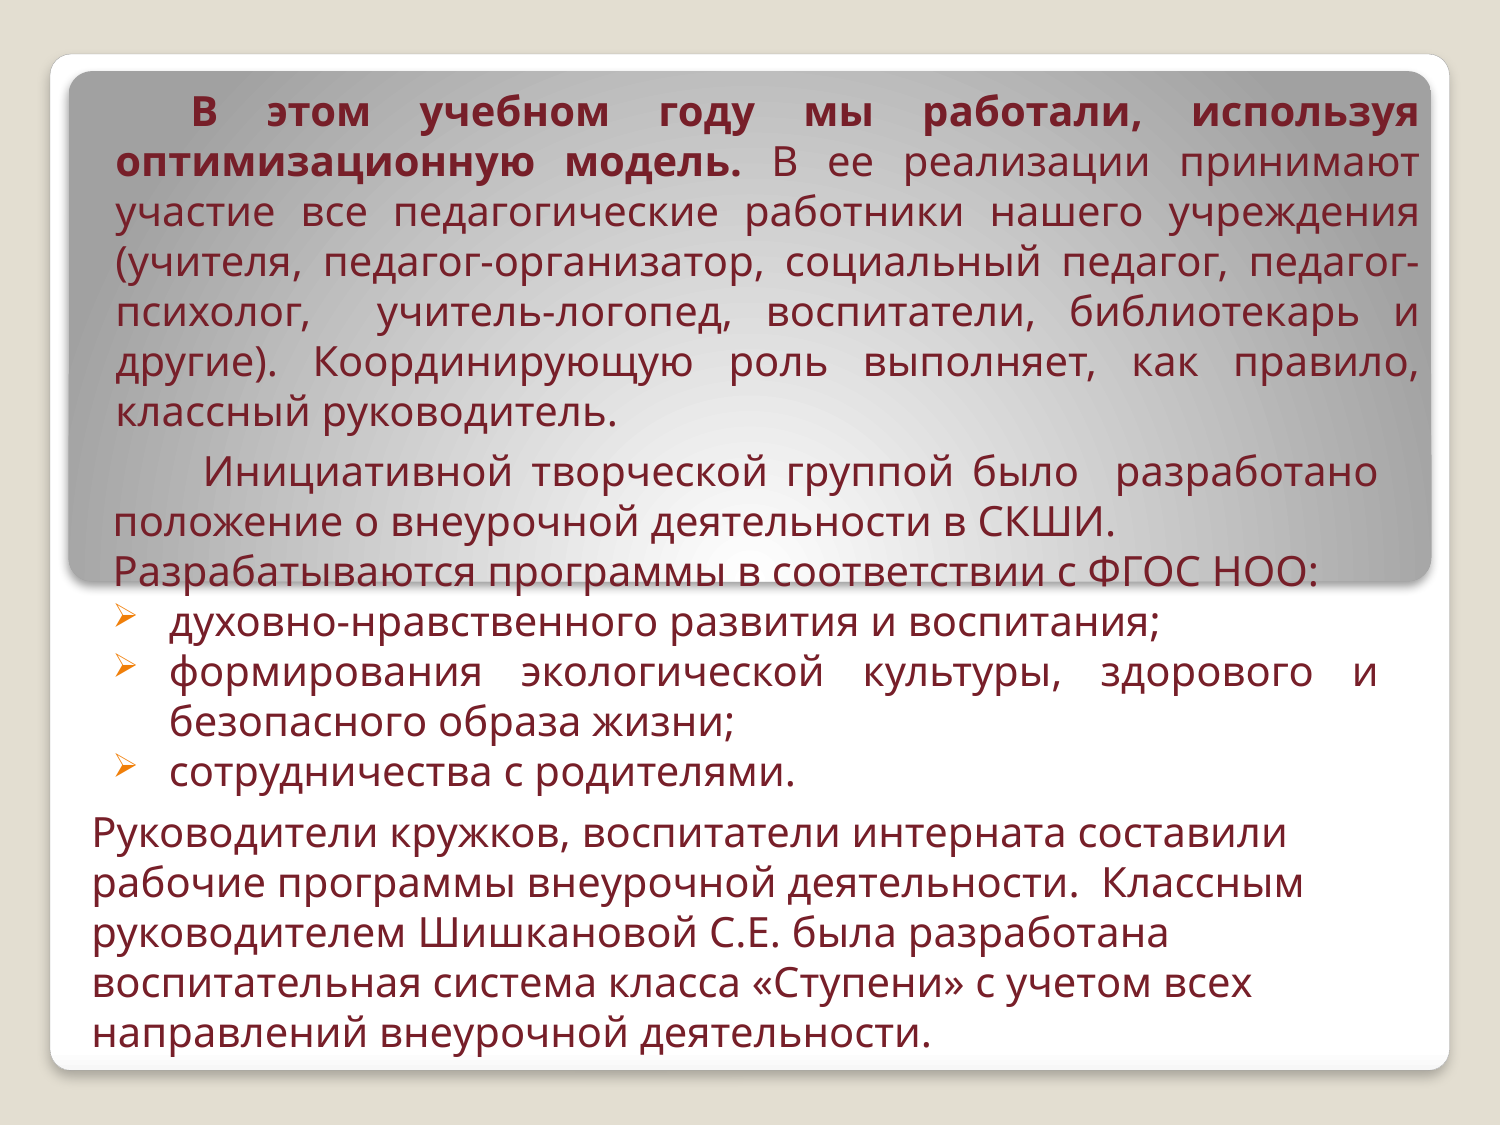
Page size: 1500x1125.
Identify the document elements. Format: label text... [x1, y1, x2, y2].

text_box Руководители кружков, воспитатели интерната составили рабочие программы внеурочной деятельности. Классным руководителем Шишкановой С.Е. была разработана воспитательная система класса «Ступени» с учетом всех направлений внеурочной деятельности. [76, 798, 1447, 1064]
text_box В этом учебном году мы работали, используя оптимизационную модель. В ее реализации принимают участие все педагогические работники нашего учреждения (учителя, педагог-организатор, социальный педагог, педагог-психолог, учитель-логопед, воспитатели, библиотекарь и другие). Координирующую роль выполняет, как правило, классный руководитель. [100, 77, 1436, 443]
subtitle Инициативной творческой группой было разработано положение о внеурочной деятельности в СКШИ. Разрабатываются программы в соответствии с ФГОС НОО: духовно-нравственного развития и воспитания; формирования экологической культуры, здорового и безопасного образа жизни; сотрудничества с родителями. [76, 444, 1394, 798]
